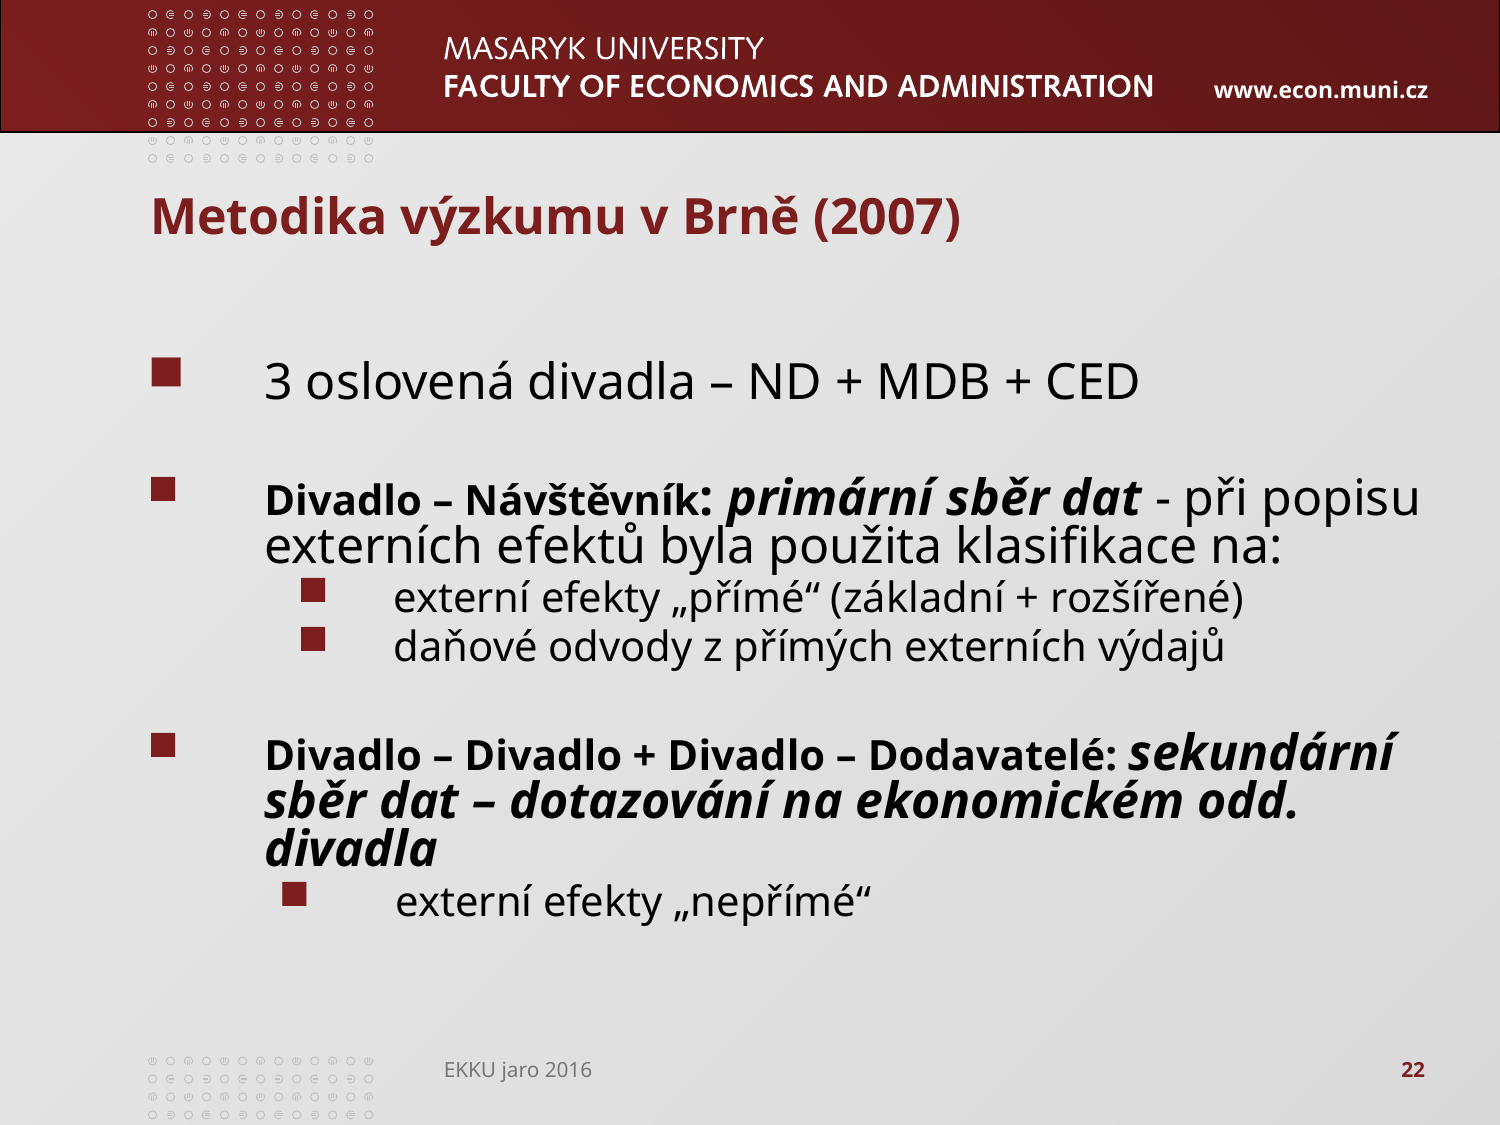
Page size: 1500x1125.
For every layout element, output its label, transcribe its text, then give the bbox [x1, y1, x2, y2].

list 3 oslovená divadla – ND + MDB + CED Divadlo – Návštěvník: primární sběr dat - při popisu externích efektů byla použita klasifikace na: externí efekty „přímé“ (základní + rozšířené) daňové odvody z přímých externích výdajů Divadlo – Divadlo + Divadlo – Dodavatelé: sekundární sběr dat – dotazování na ekonomickém odd. divadla externí efekty „nepřímé“ [147, 290, 1423, 1006]
title Metodika výzkumu v Brně (2007) [150, 184, 1425, 268]
footer EKKU jaro 2016 [444, 1056, 1279, 1100]
slide_number 22 [1316, 1056, 1425, 1100]
